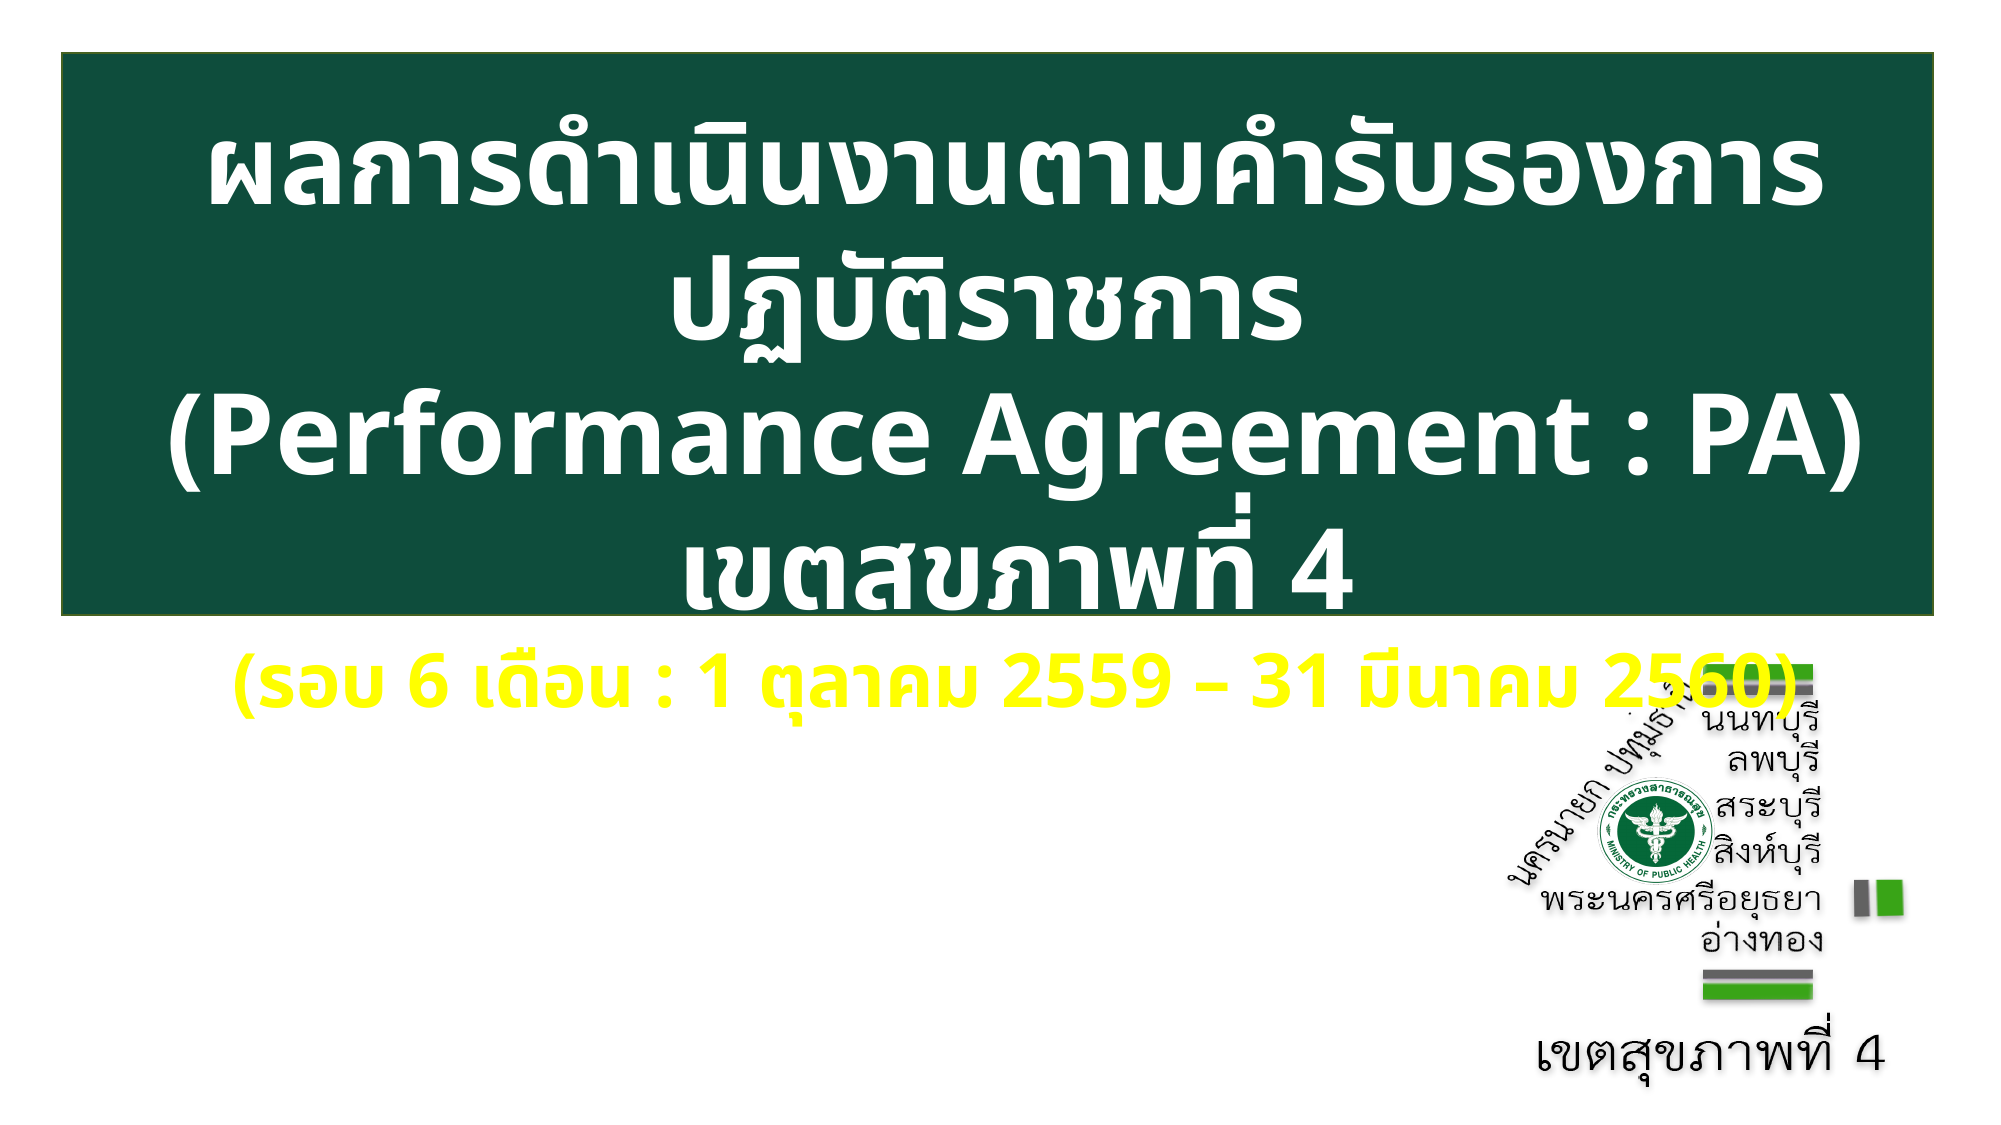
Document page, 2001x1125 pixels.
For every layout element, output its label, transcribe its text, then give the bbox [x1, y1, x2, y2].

picture [1500, 653, 1919, 1094]
text_box [61, 52, 1934, 616]
text_box ผลการดําเนินงานตามคํารับรองการปฏิบัติราชการ (Performance Agreement : PA) เขตสุขภาพที่ 4 (รอบ 6 เดือน : 1 ตุลาคม 2559 – 31 มีนาคม 2560) [86, 84, 1945, 730]
